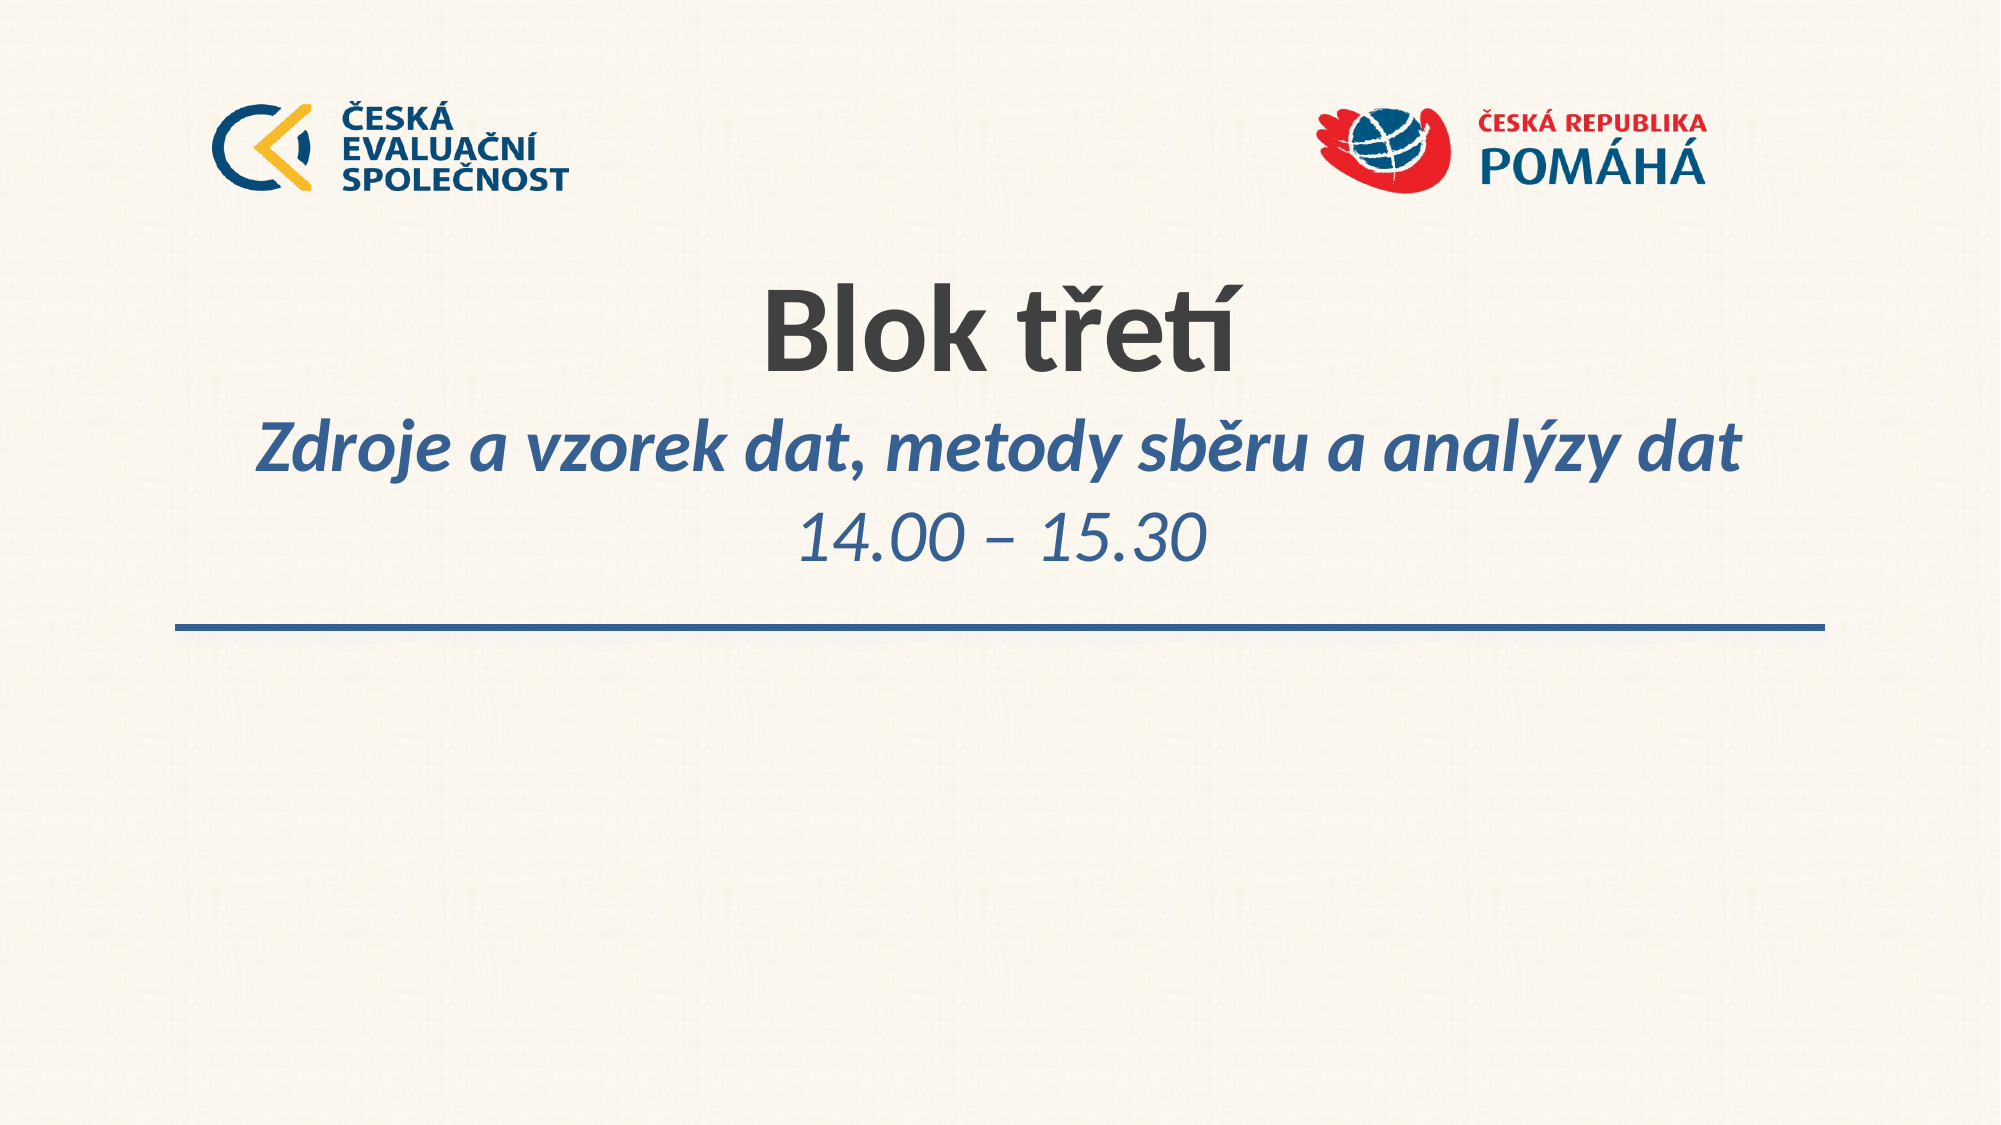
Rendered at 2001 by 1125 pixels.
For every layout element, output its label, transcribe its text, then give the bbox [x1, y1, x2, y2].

picture [212, 101, 569, 191]
picture [1273, 78, 1750, 220]
title Blok třetí Zdroje a vzorek dat, metody sběru a analýzy dat 14.00 – 15.30 [131, 280, 1869, 585]
